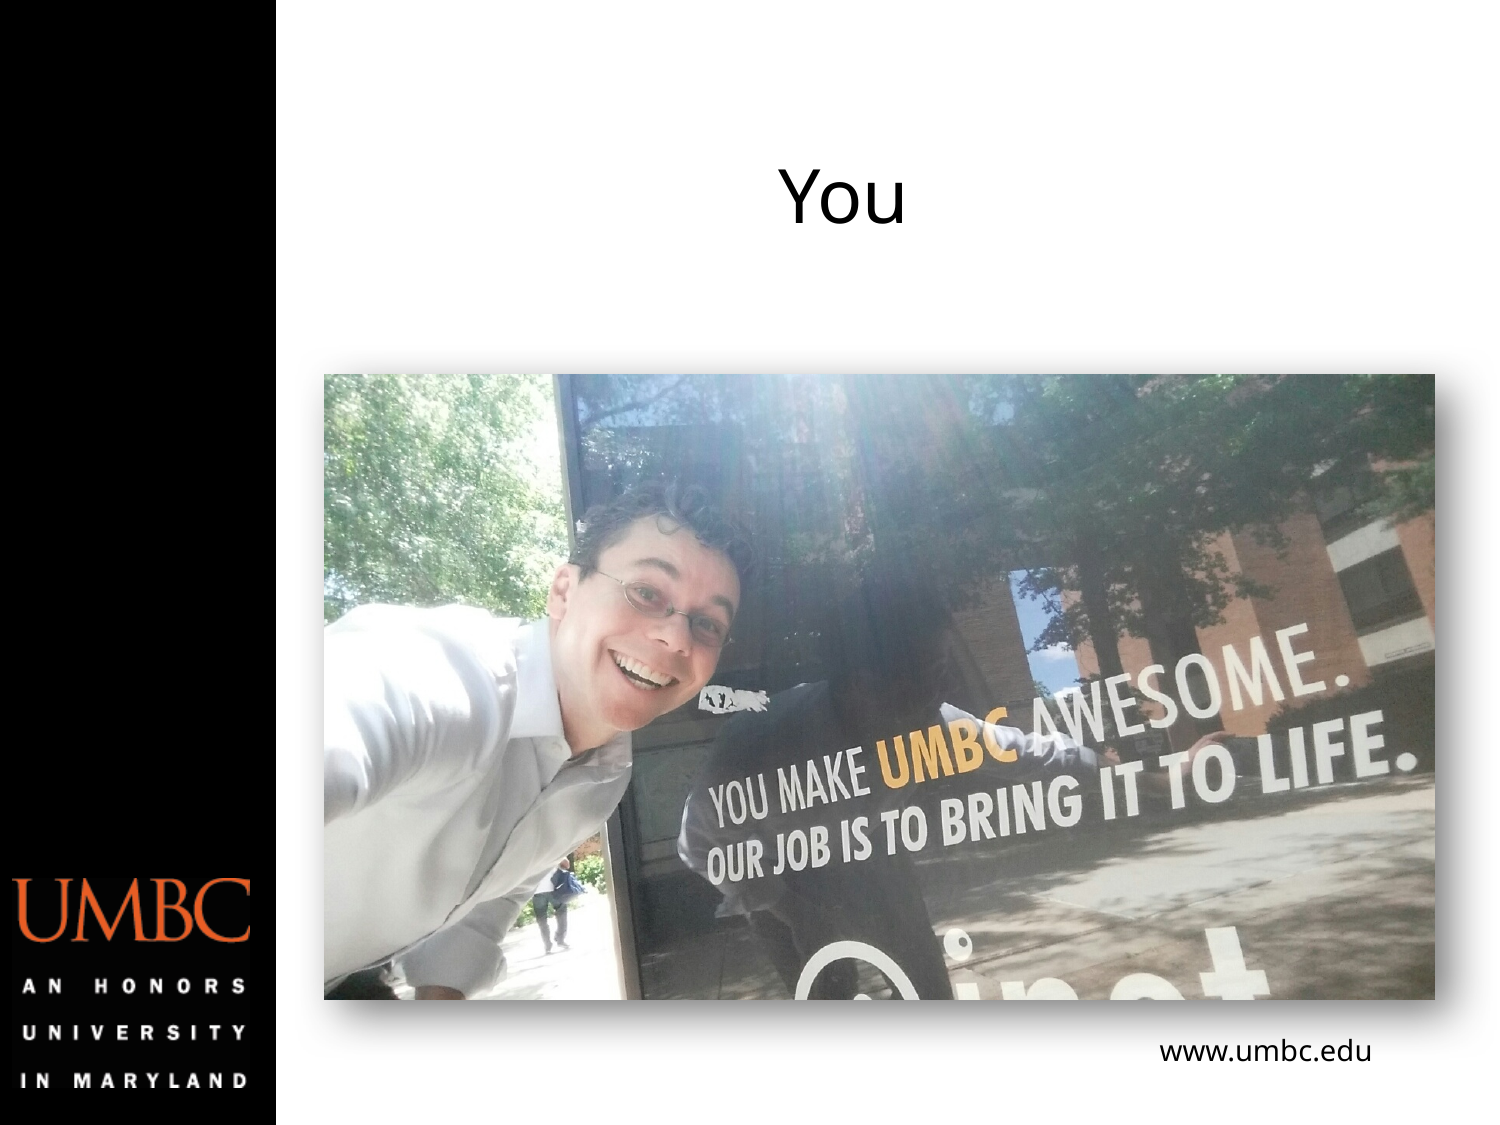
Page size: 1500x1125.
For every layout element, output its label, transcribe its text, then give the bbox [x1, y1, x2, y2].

picture [324, 374, 1436, 1000]
title You [299, 99, 1388, 288]
picture [12, 878, 250, 1088]
